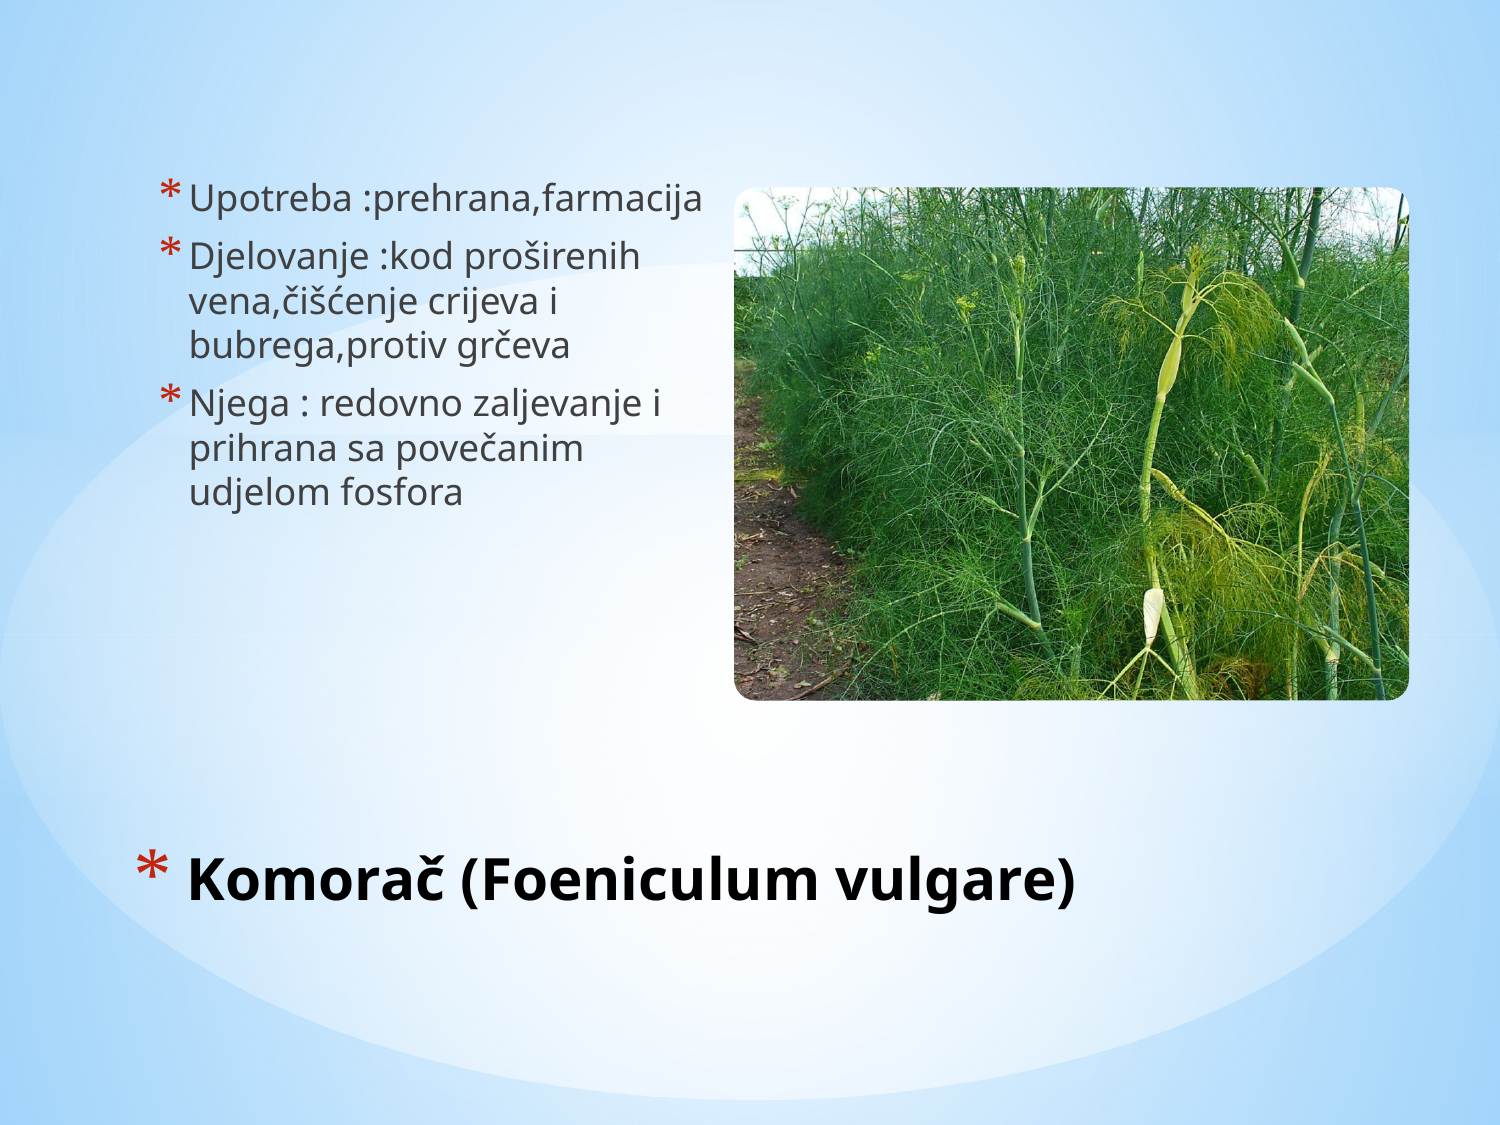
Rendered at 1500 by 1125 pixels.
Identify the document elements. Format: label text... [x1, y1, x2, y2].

picture [733, 187, 1410, 701]
title Komorač (Foeniculum vulgare) [119, 732, 1167, 920]
list Upotreba :prehrana,farmacija Djelovanje :kod proširenih vena,čišćenje crijeva i bubrega,protiv grčeva Njega : redovno zaljevanje i prihrana sa povečanim udjelom fosfora [144, 165, 750, 521]
